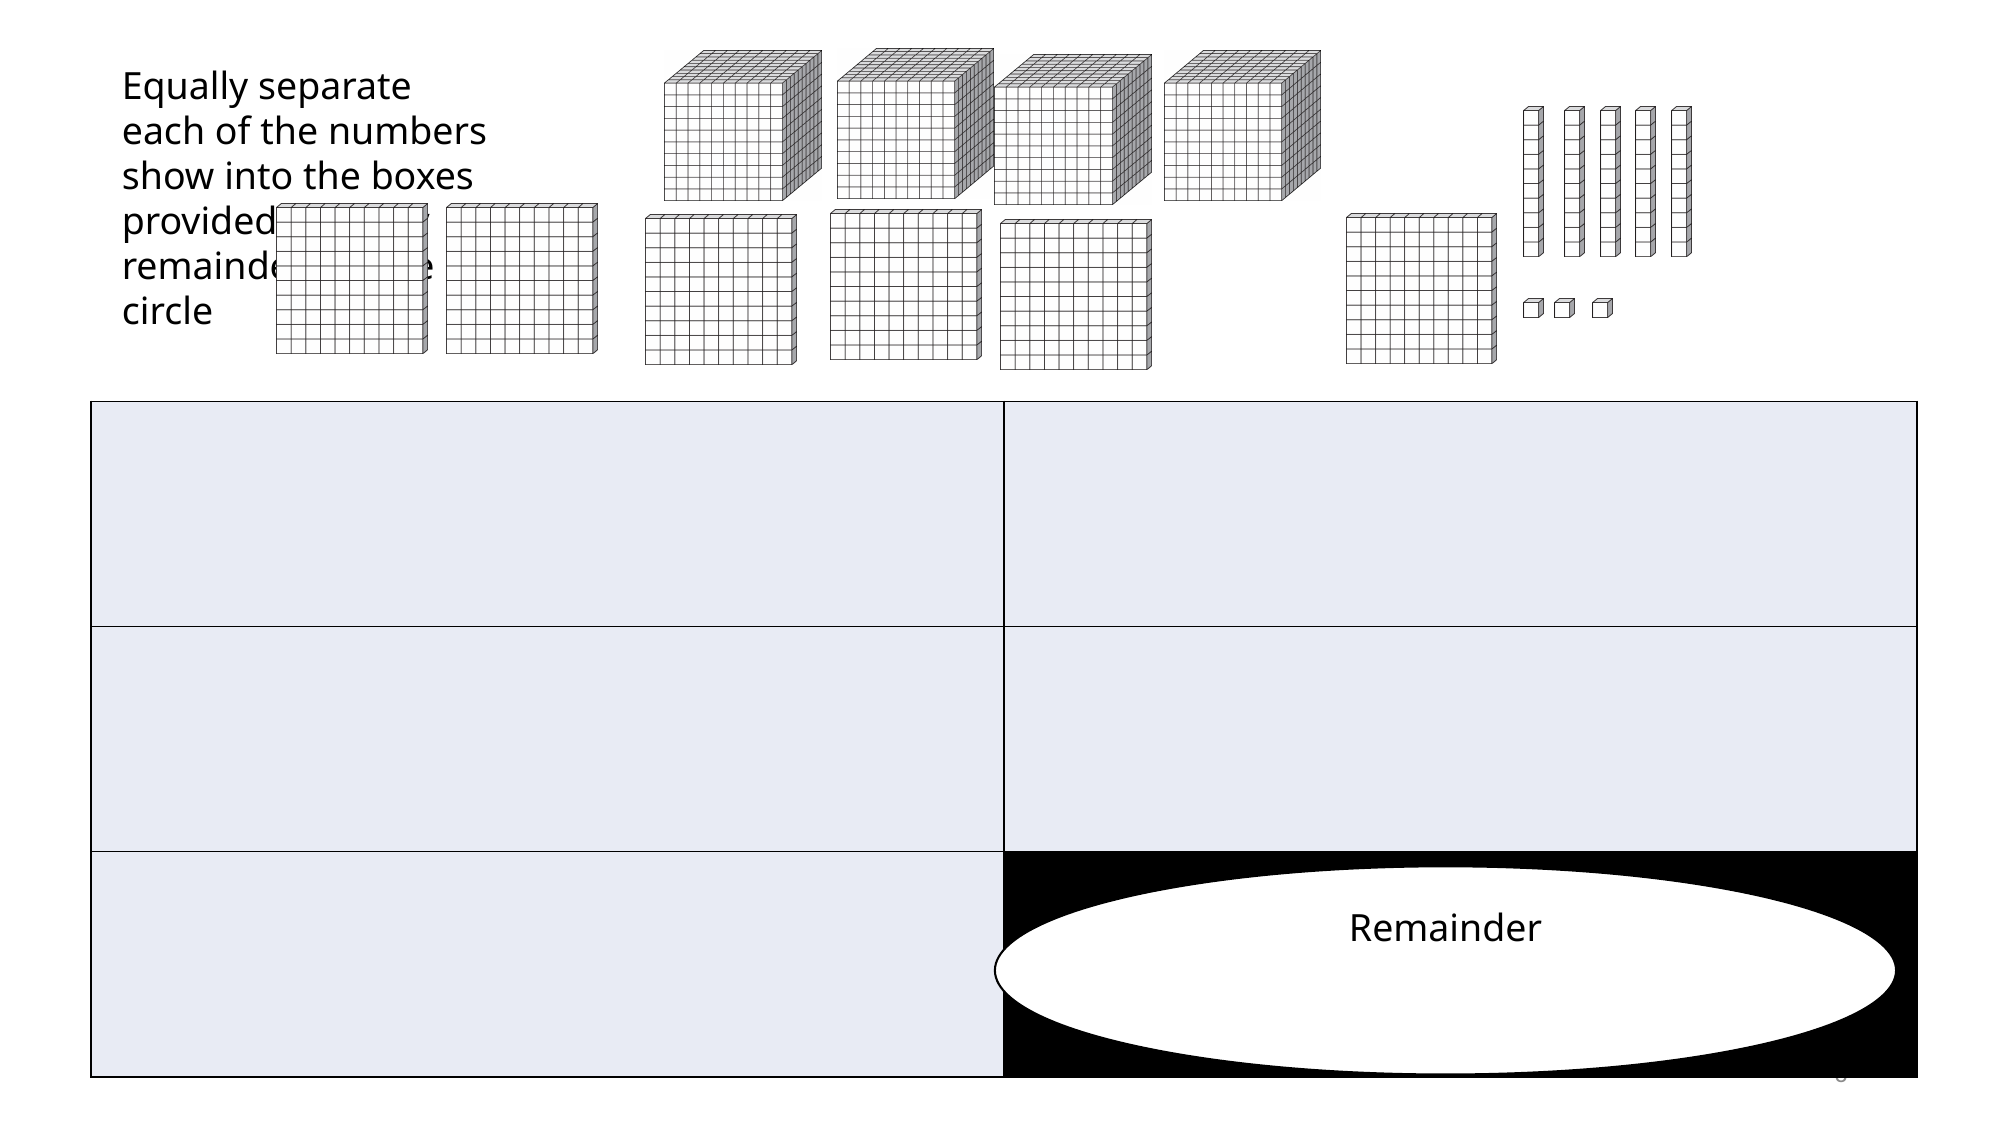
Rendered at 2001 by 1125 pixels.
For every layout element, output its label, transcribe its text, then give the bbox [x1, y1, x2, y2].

table_cell [1005, 627, 1916, 851]
text_box Equally separate each of the numbers show into the boxes provided. Put any remainders in the circle [107, 54, 515, 340]
table_header [92, 402, 1003, 626]
picture [1554, 298, 1575, 318]
table_cell [1005, 852, 1916, 1076]
picture [645, 214, 797, 365]
picture [1635, 106, 1656, 257]
picture [1671, 106, 1692, 257]
picture [276, 203, 428, 354]
table_cell [92, 627, 1003, 851]
picture [1523, 298, 1544, 318]
picture [830, 209, 982, 360]
text_box Remainder [993, 865, 1898, 1076]
picture [664, 50, 822, 201]
picture [1164, 50, 1321, 201]
picture [1600, 106, 1621, 257]
picture [837, 48, 1152, 205]
picture [1564, 106, 1585, 257]
picture [446, 203, 598, 354]
picture [1523, 106, 1544, 257]
picture [1592, 298, 1613, 318]
table_header [1005, 402, 1916, 626]
table_cell [92, 852, 1003, 1076]
slide_number 8 [1412, 1042, 1863, 1103]
picture [1000, 219, 1152, 370]
picture [1346, 213, 1497, 364]
